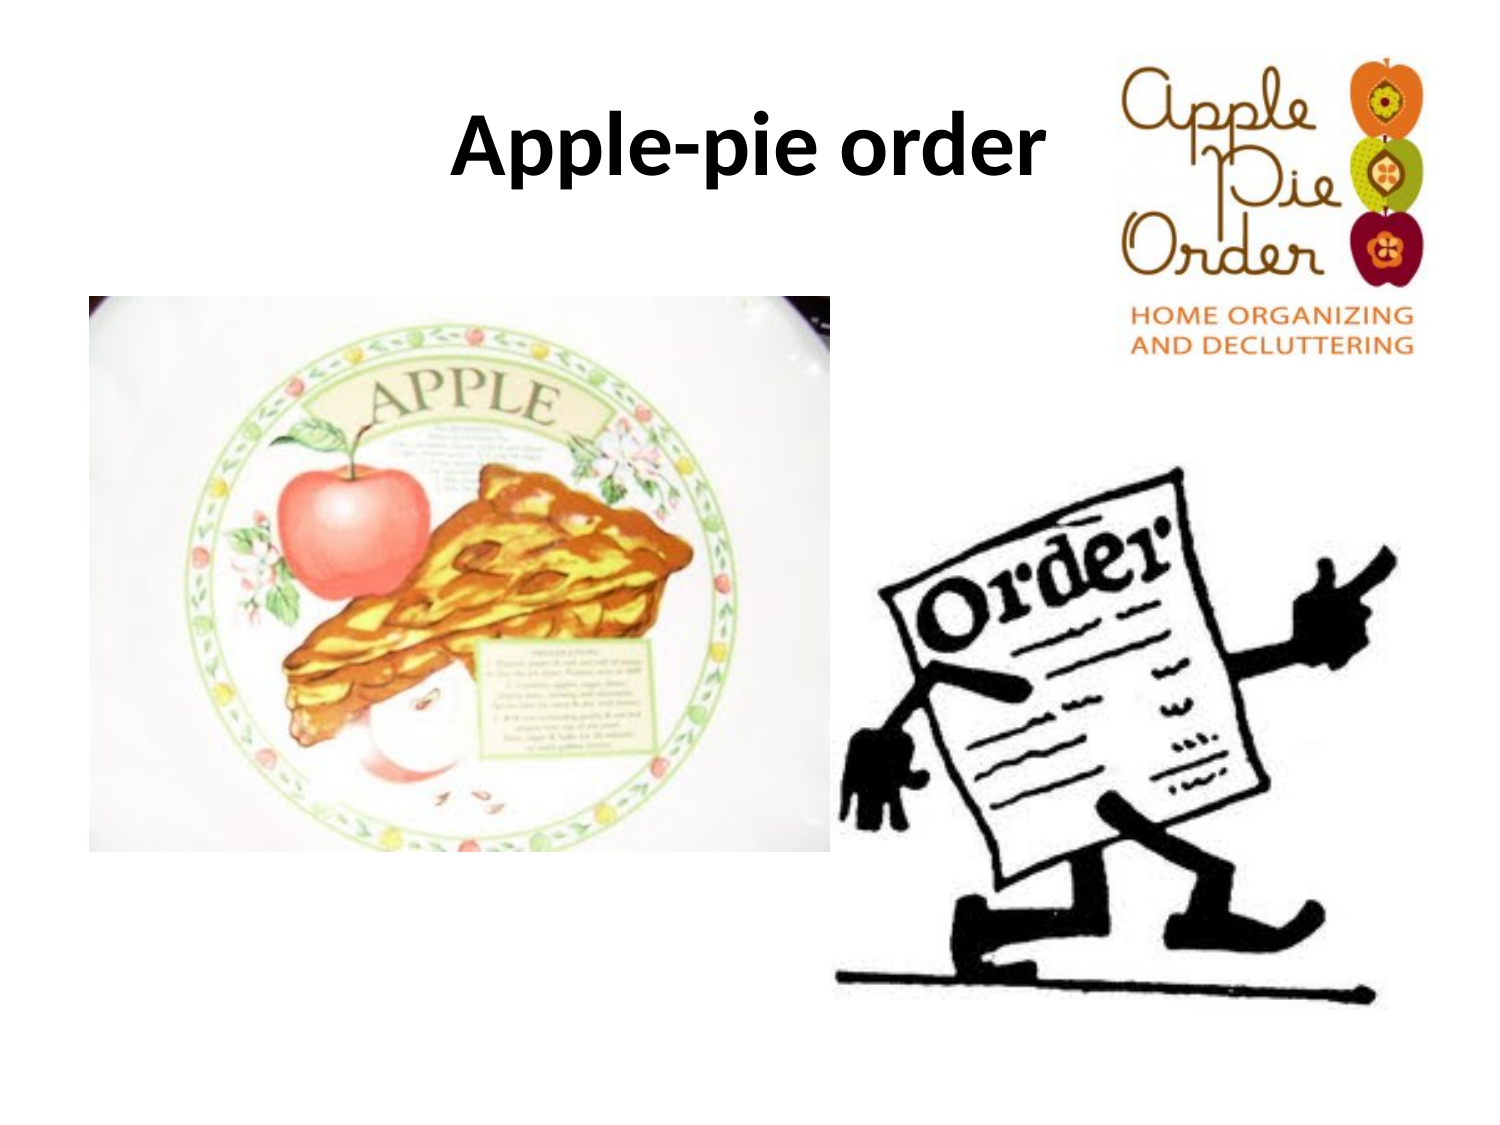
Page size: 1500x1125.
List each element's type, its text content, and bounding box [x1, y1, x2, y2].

title Apple-pie order [75, 45, 1425, 233]
picture [1115, 54, 1429, 366]
picture [88, 296, 830, 852]
picture [831, 462, 1401, 1010]
